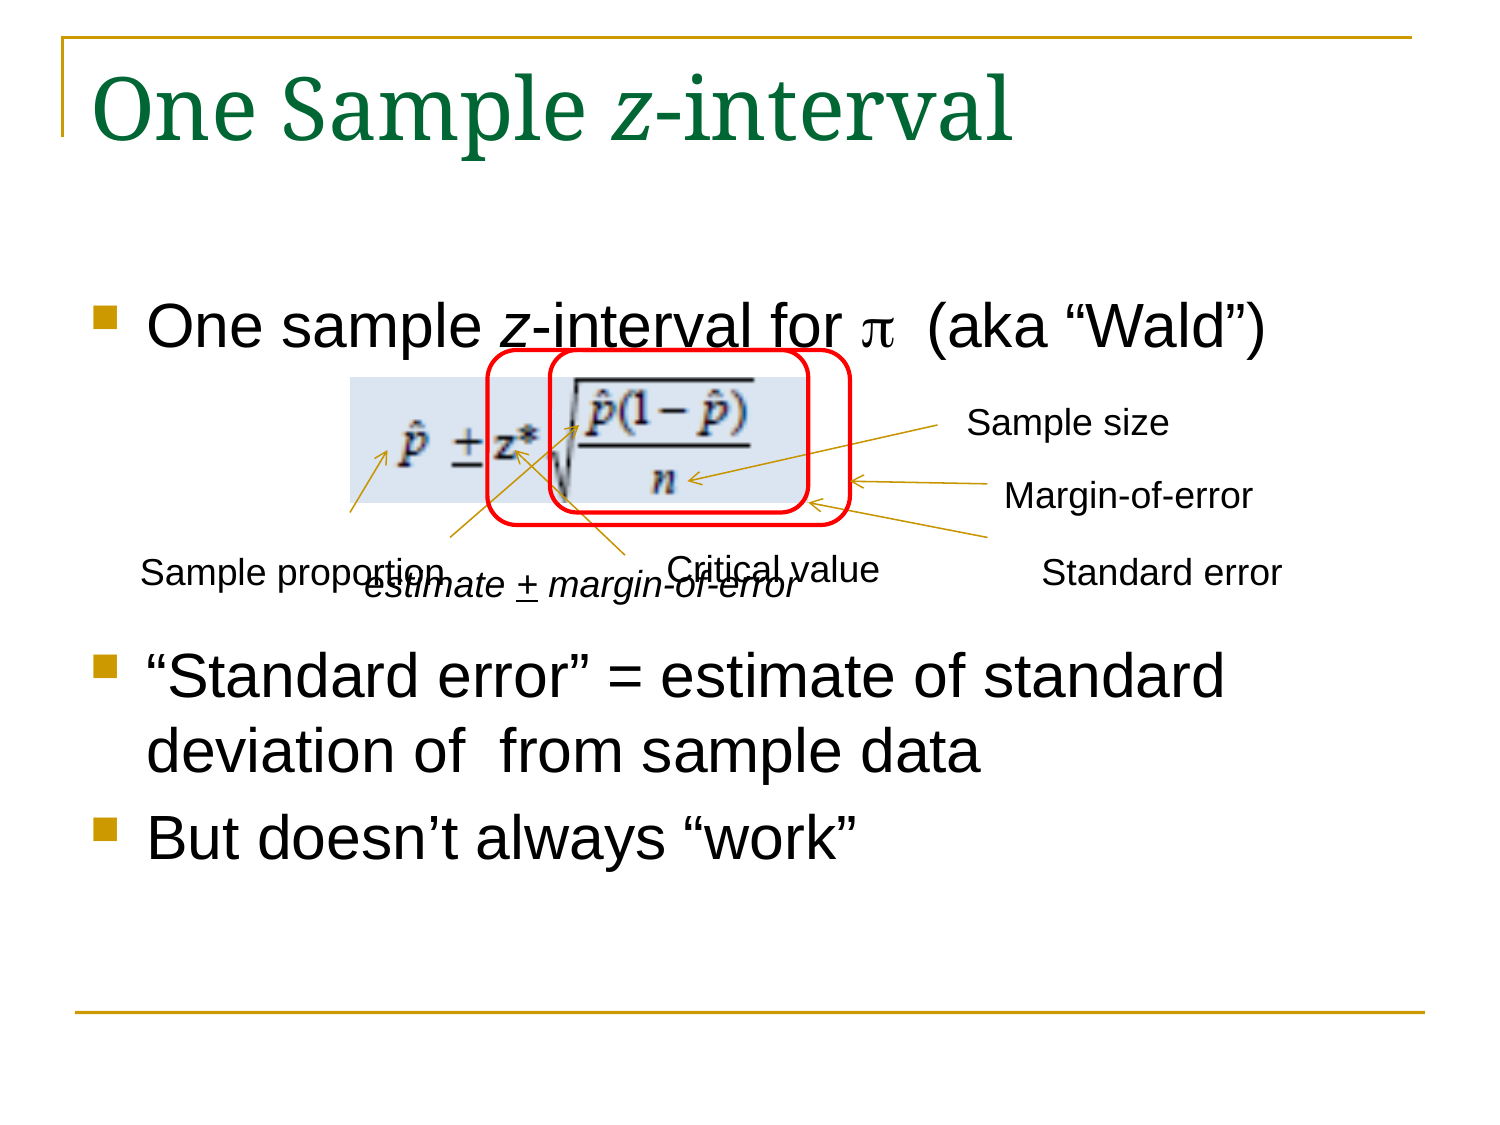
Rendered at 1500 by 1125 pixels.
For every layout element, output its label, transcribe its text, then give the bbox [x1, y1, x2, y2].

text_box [849, 480, 988, 484]
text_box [514, 449, 626, 556]
text_box Standard error [1026, 540, 1298, 600]
text_box Critical value [651, 537, 896, 598]
picture [349, 377, 809, 503]
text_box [808, 502, 988, 538]
text_box [630, 510, 802, 528]
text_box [349, 449, 388, 513]
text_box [687, 424, 938, 482]
text_box Sample proportion [124, 540, 488, 600]
title One Sample z-interval [75, 45, 1425, 233]
text_box estimate + margin-of-error [349, 552, 814, 613]
text_box Sample size [951, 390, 1185, 450]
text_box Margin-of-error [989, 463, 1269, 524]
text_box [449, 424, 580, 538]
text_box [813, 491, 853, 501]
text_box [485, 347, 853, 423]
